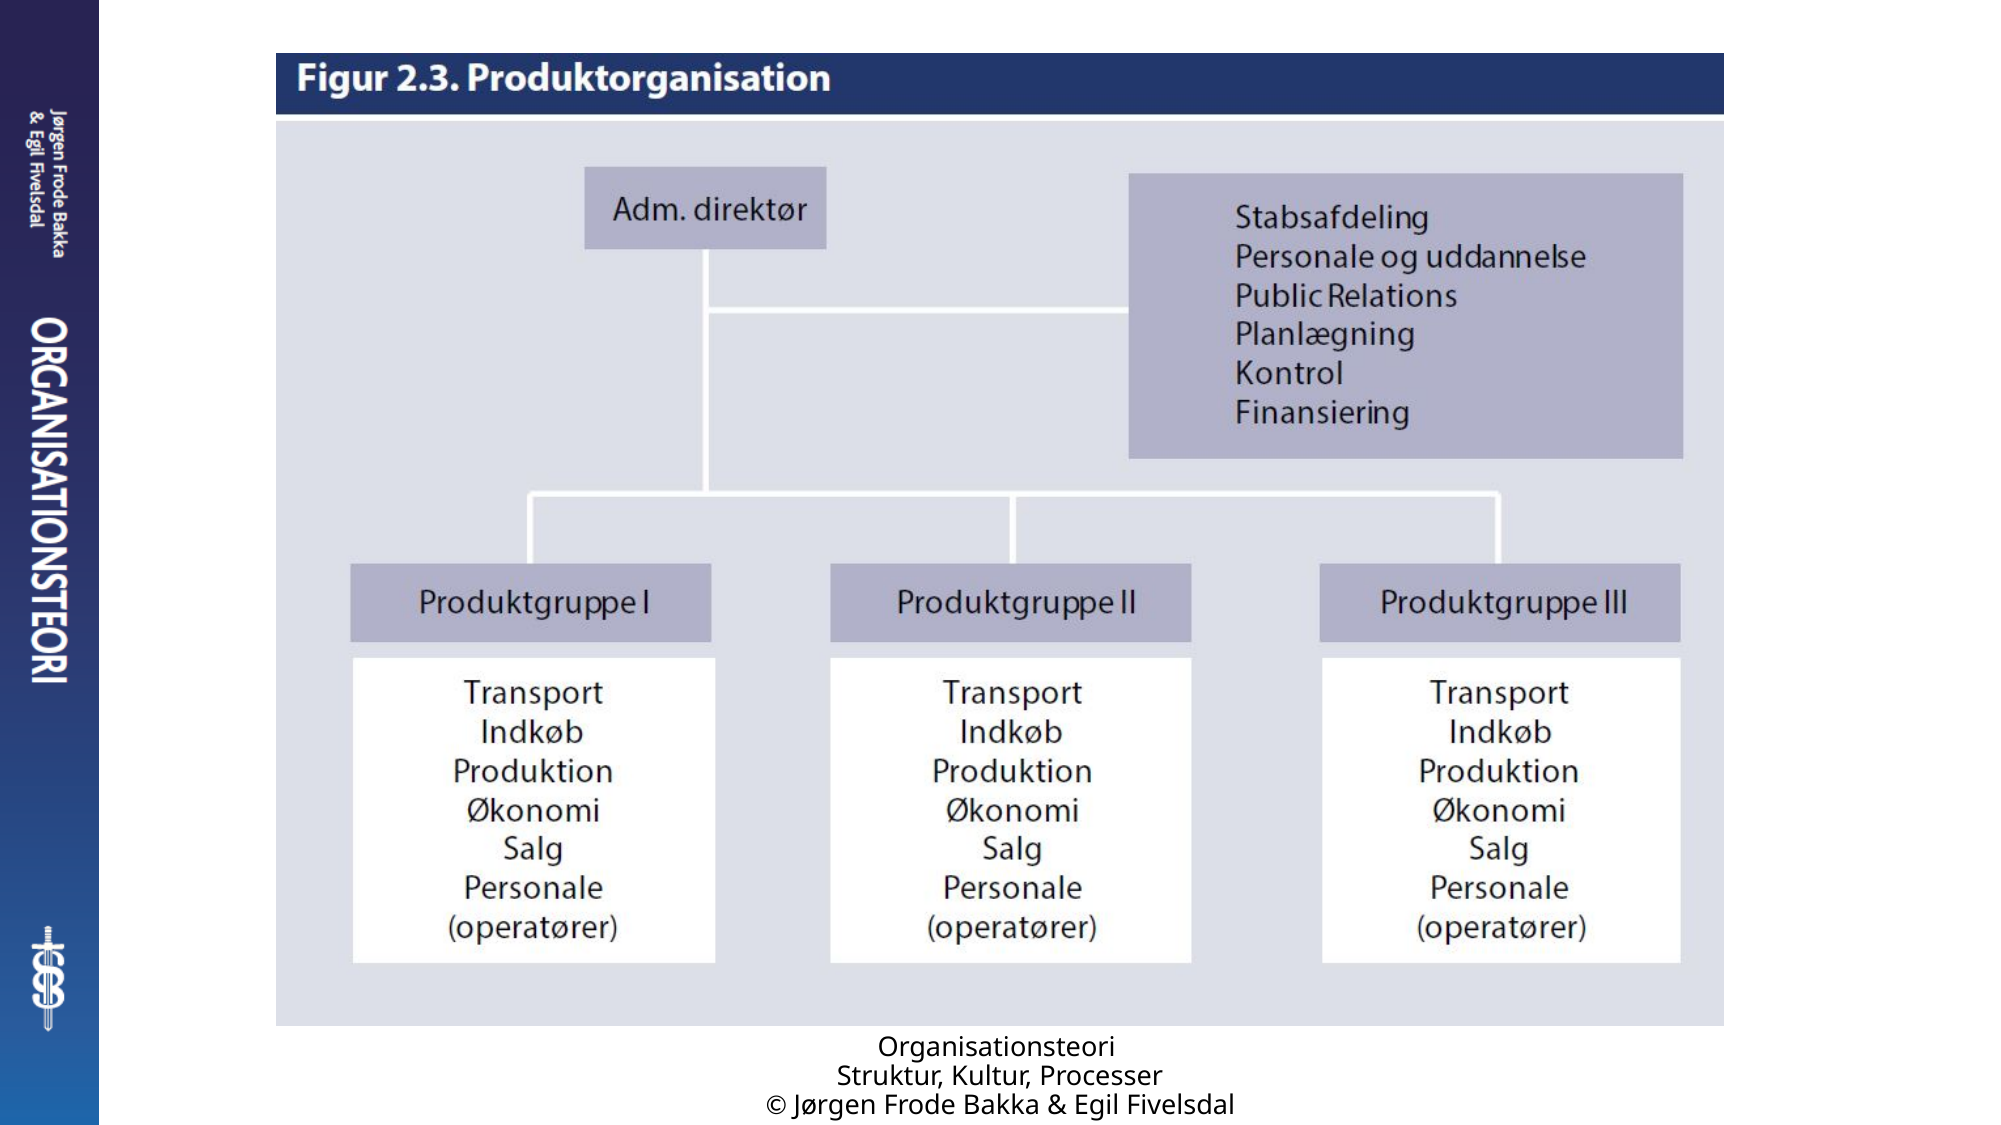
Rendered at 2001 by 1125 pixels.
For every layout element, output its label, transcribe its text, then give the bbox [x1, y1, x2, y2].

subtitle Organisationsteori Struktur, Kultur, Processer © Jørgen Frode Bakka & Egil Fivelsdal [671, 1026, 1329, 1125]
picture [276, 53, 1724, 1026]
picture [0, 0, 99, 1125]
